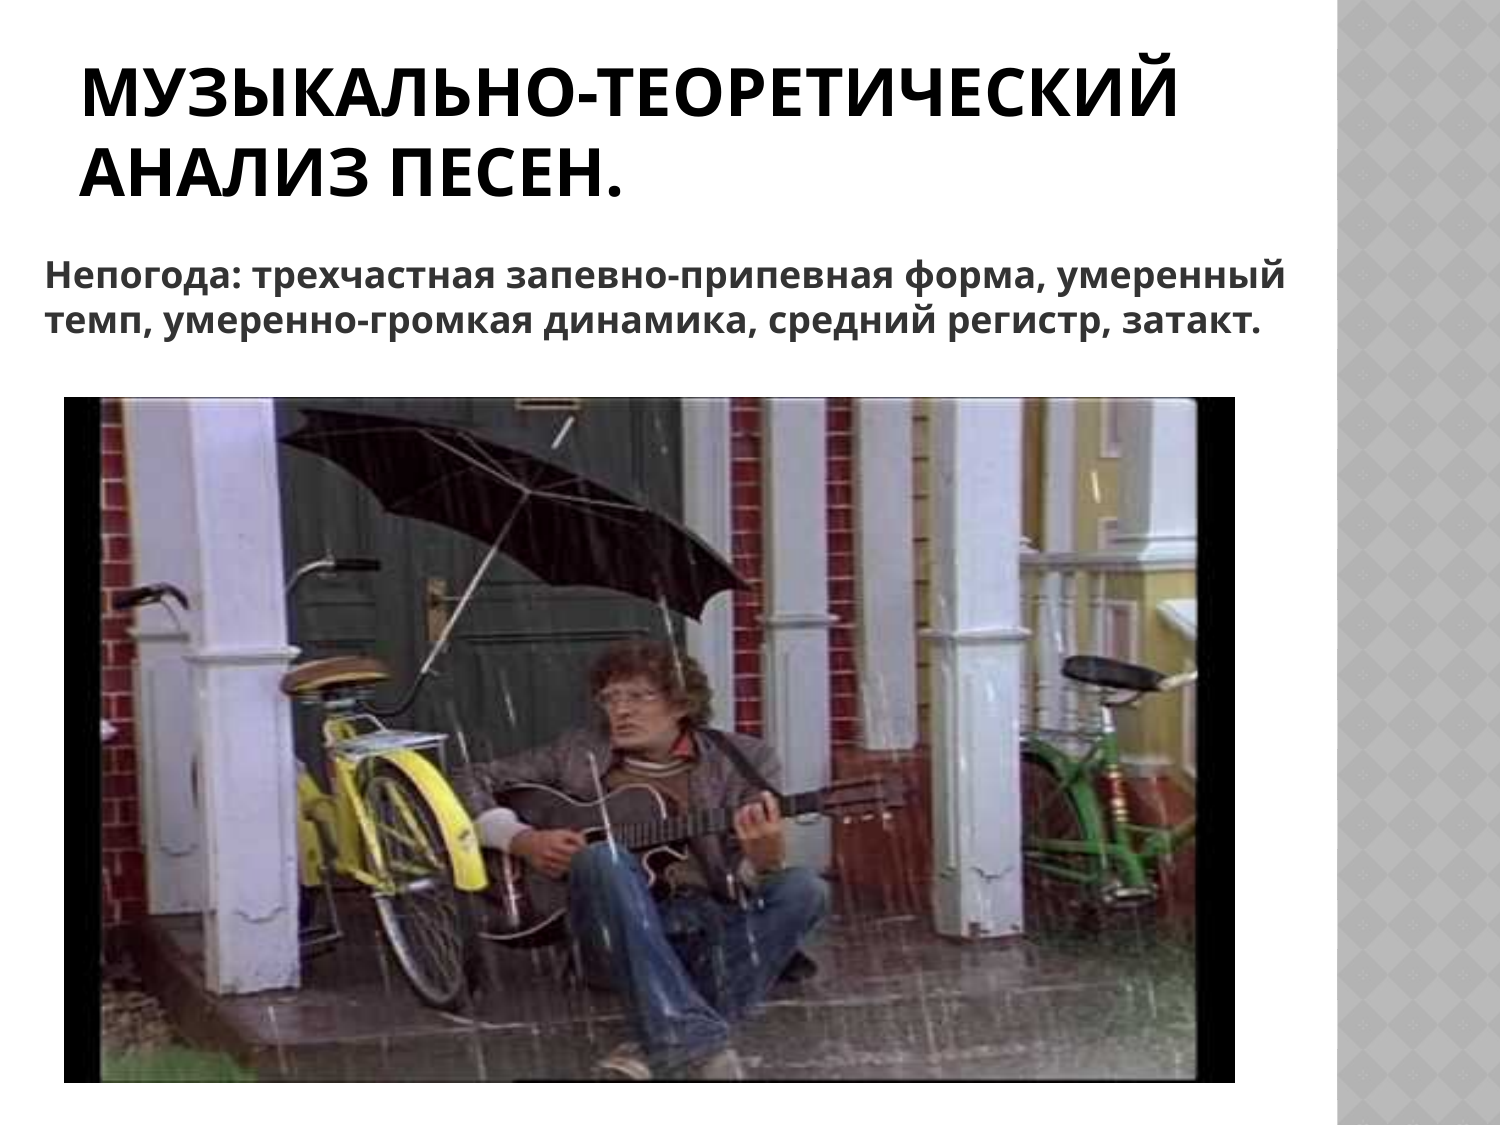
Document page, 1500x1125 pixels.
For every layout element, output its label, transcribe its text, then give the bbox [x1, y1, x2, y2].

text_box Непогода: трехчастная запевно-припевная форма, умеренный темп, умеренно-громкая динамика, средний регистр, затакт. [29, 243, 1317, 349]
picture [64, 396, 1235, 1083]
text_box МУЗЫКАЛЬНО-ТЕОРЕТИЧЕСКИЙ АНАЛИЗ ПЕСЕН. [64, 42, 1270, 218]
